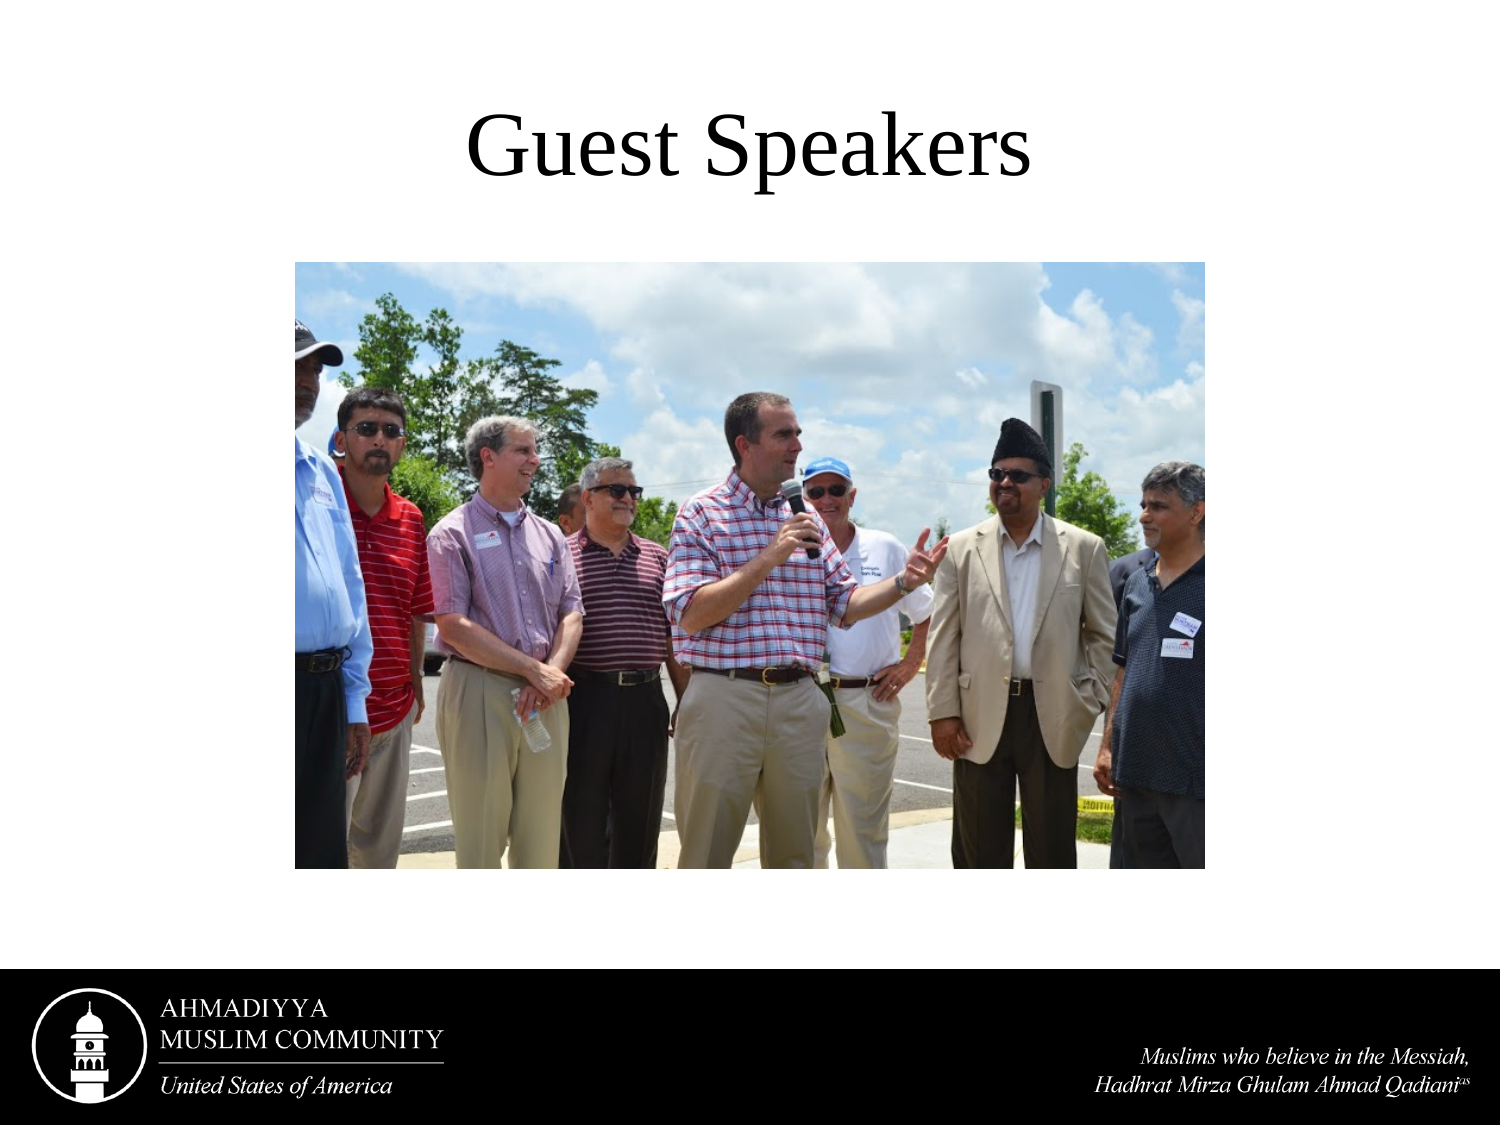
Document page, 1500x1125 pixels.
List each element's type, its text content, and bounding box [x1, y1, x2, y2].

title Guest Speakers [75, 45, 1425, 233]
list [294, 262, 1206, 870]
picture [0, 0, 1500, 1125]
